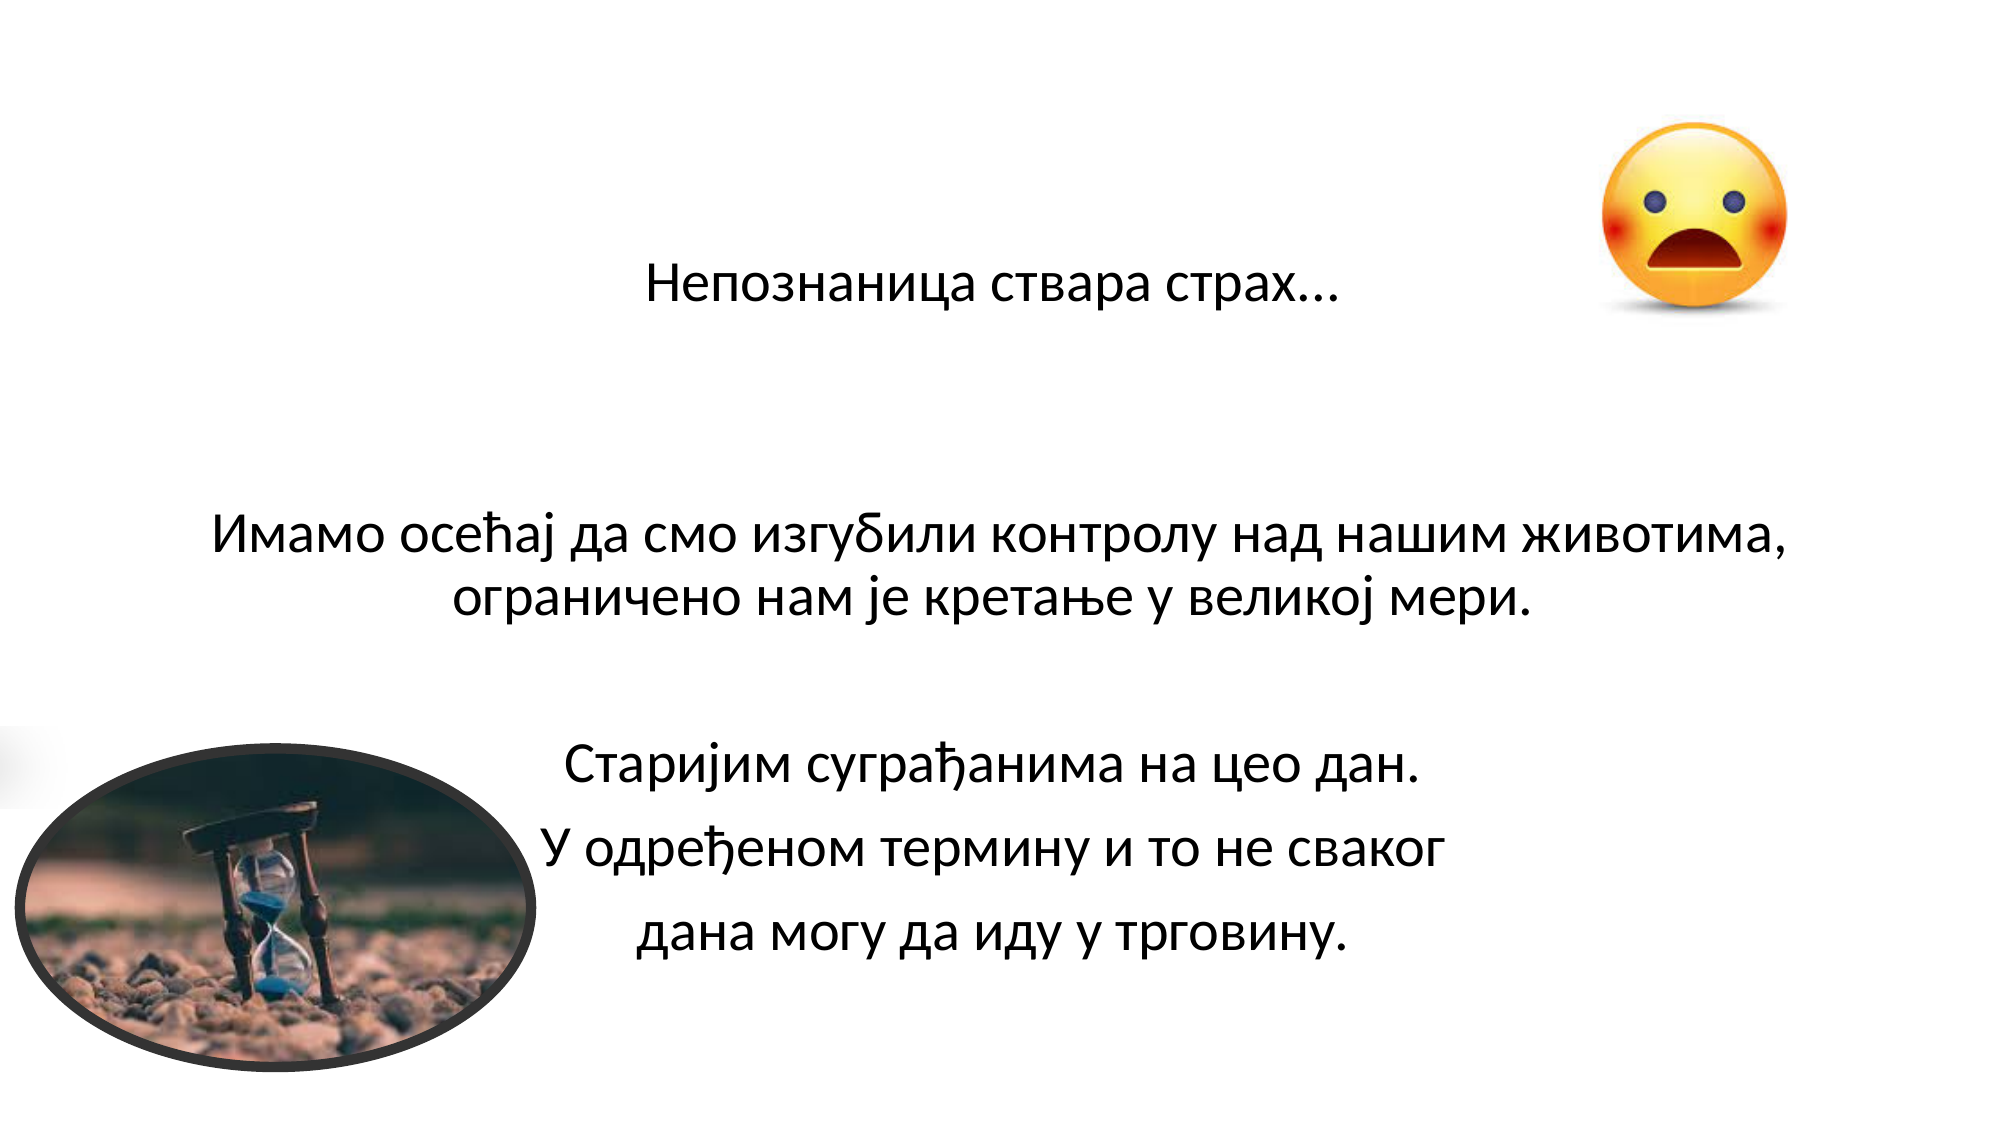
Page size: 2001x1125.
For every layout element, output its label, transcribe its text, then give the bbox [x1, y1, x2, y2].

list Непознаница ствара страх... Имамо осећај да смо изгубили контролу над нашим животима, ограничено нам је кретање у великој мери. Старијим суграђанима на цео дан. У одређеном термину и то не сваког дана могу да иду у трговину. [137, 69, 1863, 1067]
picture [19, 748, 532, 1067]
picture [1538, 52, 1863, 337]
